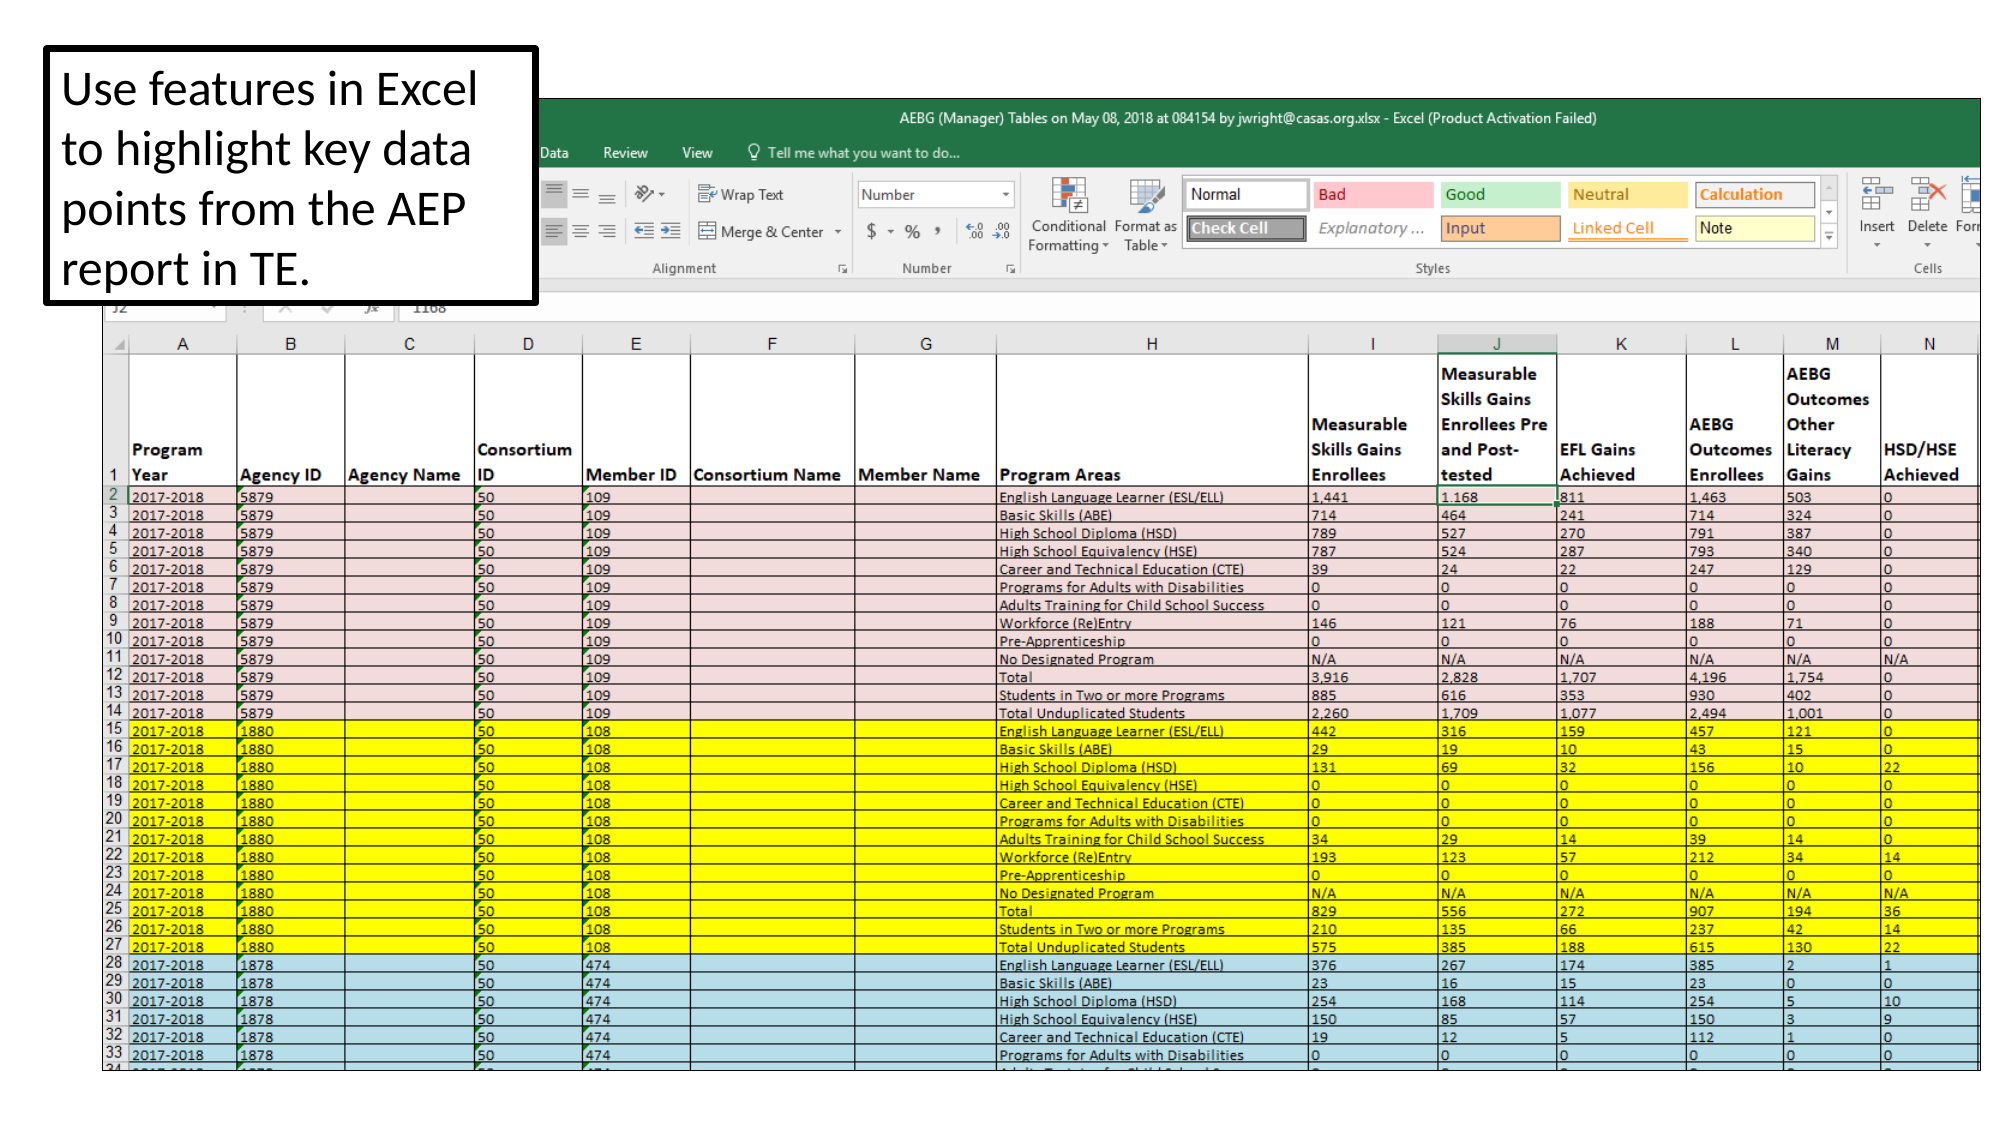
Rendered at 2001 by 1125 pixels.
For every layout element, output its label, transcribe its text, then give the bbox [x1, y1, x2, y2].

text_box Use features in Excel to highlight key data points from the AEP report in TE. [46, 48, 536, 304]
picture [102, 98, 1981, 1071]
